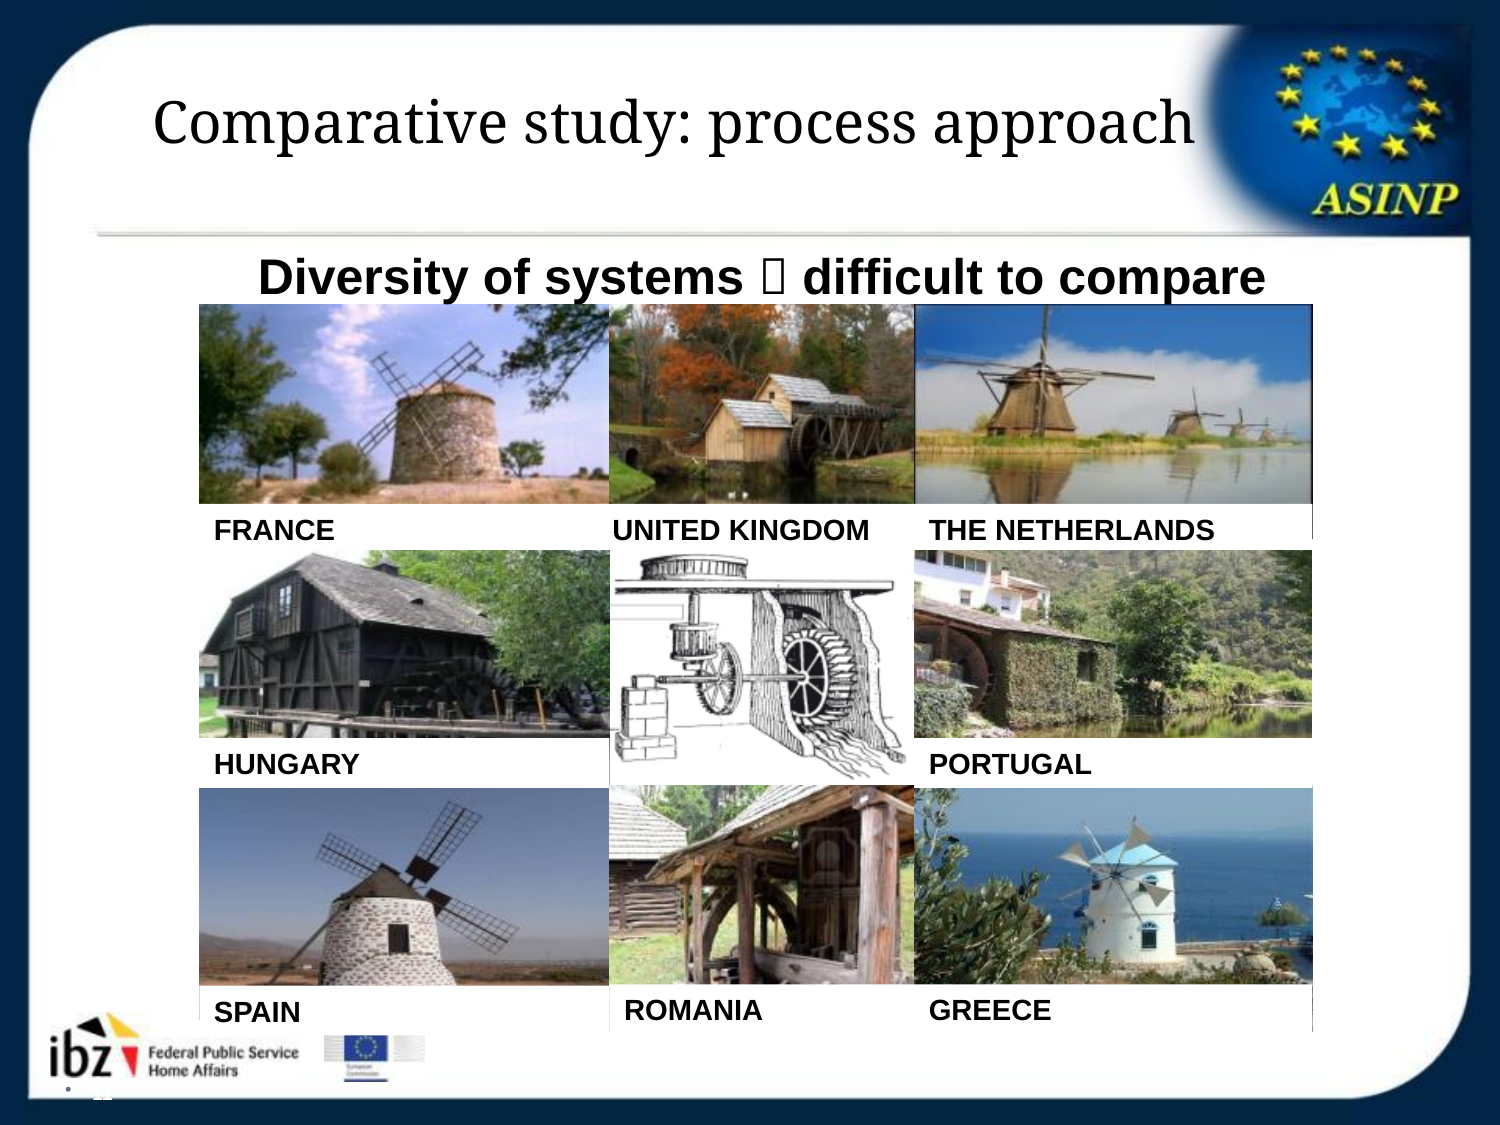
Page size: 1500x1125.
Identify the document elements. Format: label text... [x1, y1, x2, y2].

title Comparative study: process approach [49, 37, 1301, 163]
text_box Diversity of systems  difficult to compare [62, 237, 1463, 313]
text_box SPAIN [199, 1028, 604, 1036]
slide_number 11 [50, 1051, 638, 1112]
picture [0, 0, 1500, 1125]
